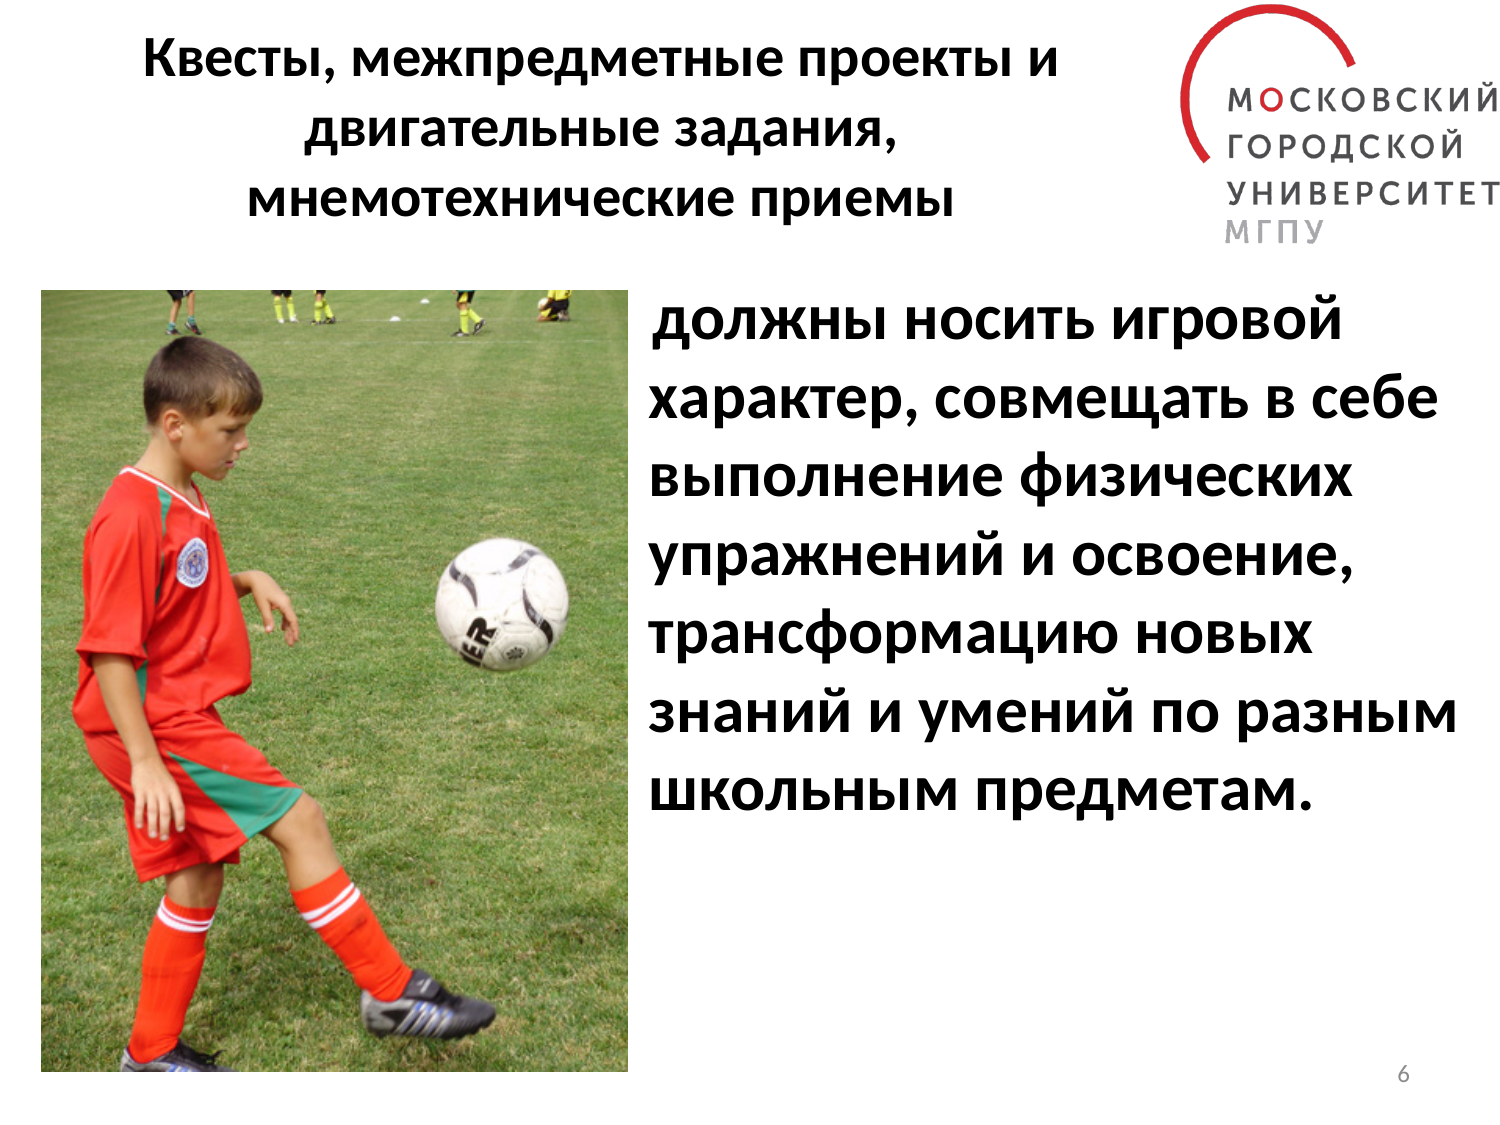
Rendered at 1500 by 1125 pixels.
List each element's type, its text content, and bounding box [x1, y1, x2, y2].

picture [40, 290, 628, 1073]
title Квесты, межпредметные проекты и двигательные задания, мнемотехнические приемы [75, 0, 1128, 236]
slide_number 6 [1074, 1042, 1425, 1103]
list должны носить игровой характер, совмещать в себе выполнение физических упражнений и освоение, трансформацию новых знаний и умений по разным школьным предметам. [578, 267, 1500, 835]
picture [1174, 0, 1500, 245]
